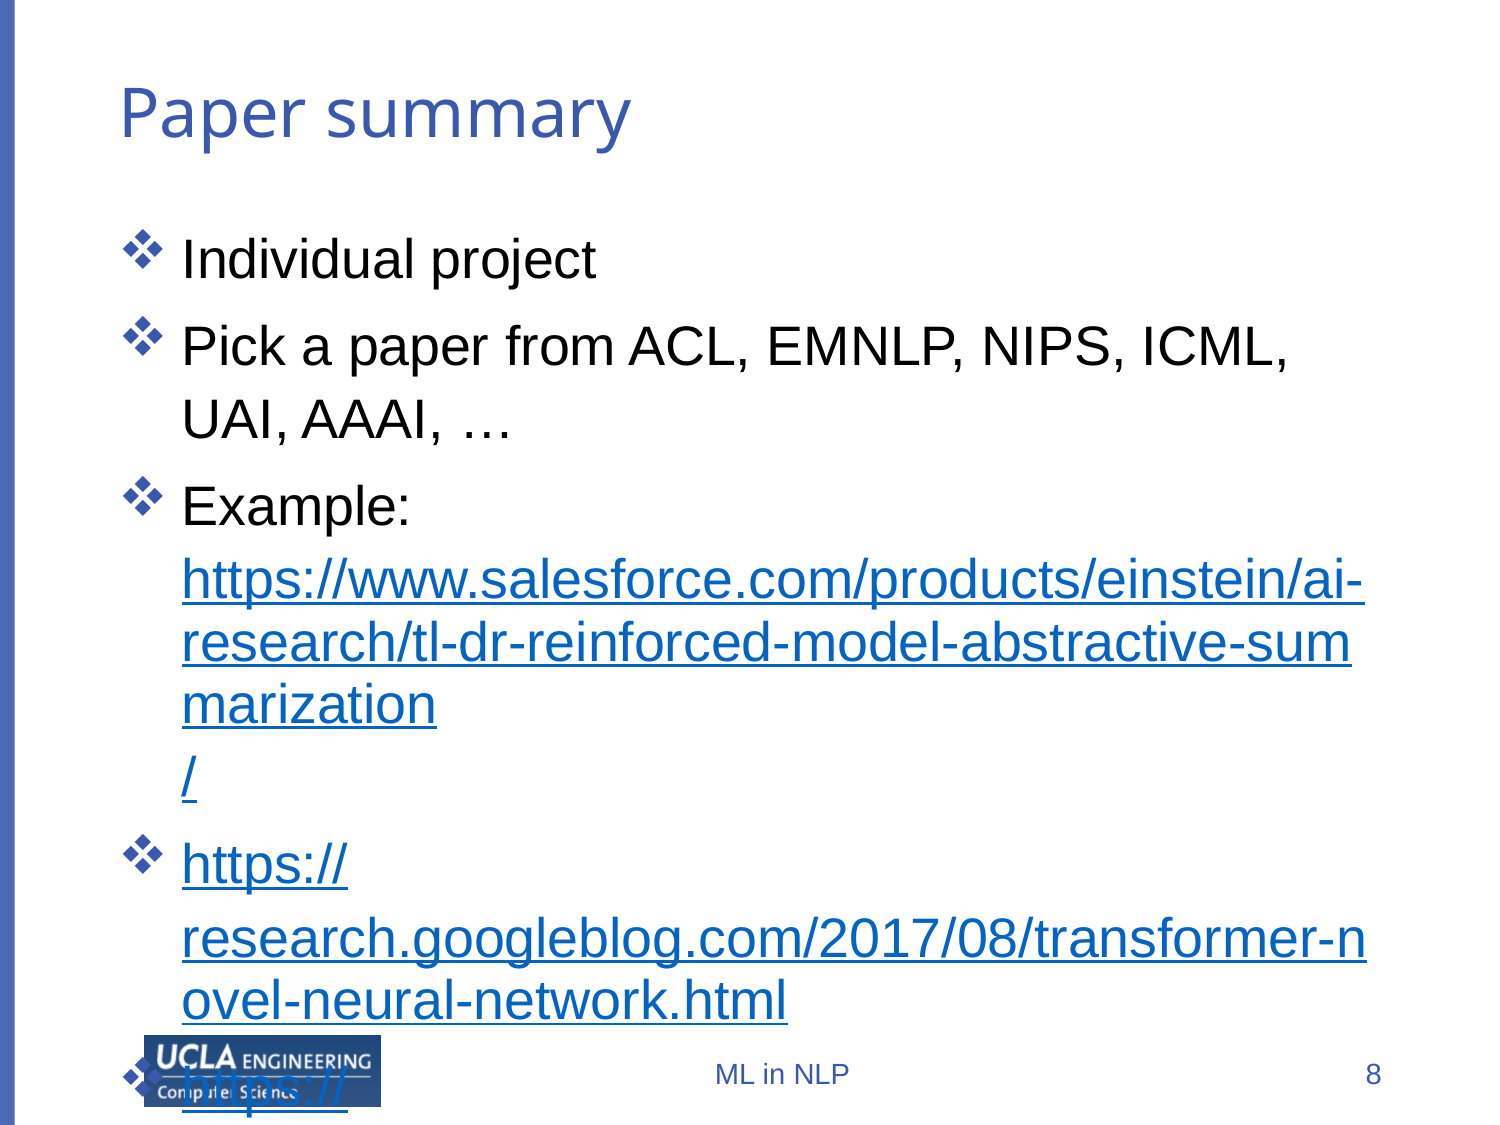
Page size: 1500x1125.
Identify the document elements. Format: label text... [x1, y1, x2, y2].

footer ML in NLP [496, 1042, 1069, 1103]
slide_number 8 [1177, 1042, 1397, 1103]
picture [144, 1035, 381, 1107]
title Paper summary [103, 59, 1397, 171]
list Individual project Pick a paper from ACL, EMNLP, NIPS, ICML, UAI, AAAI, … Example: https://www.salesforce.com/products/einstein/ai-research/tl-dr-reinforced-model-abstractive-summarization/ https://research.googleblog.com/2017/08/transformer-novel-neural-network.html https://github.com/uclanlp/reducingbias/blob/master/src/fairCRF_gender_ratio.ipynb [103, 208, 1397, 1014]
